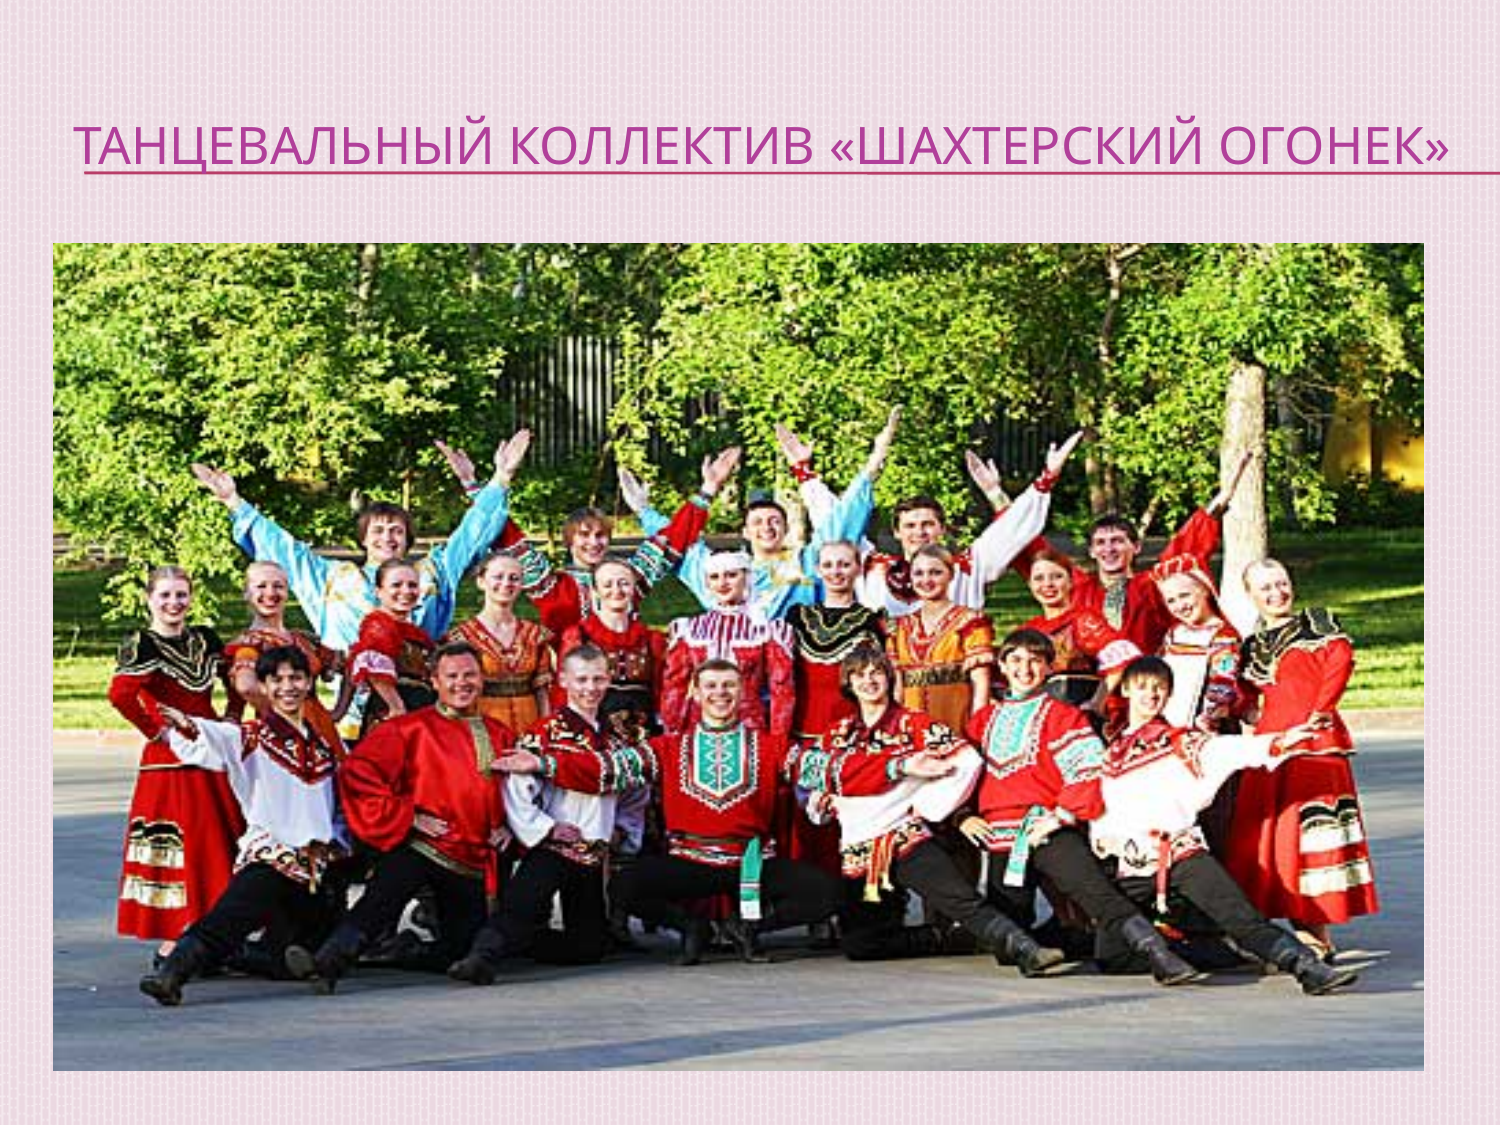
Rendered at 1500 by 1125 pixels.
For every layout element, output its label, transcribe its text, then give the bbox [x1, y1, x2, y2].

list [52, 243, 1424, 1071]
title Танцевальный коллектив «Шахтерский огонек» [50, 75, 1475, 213]
